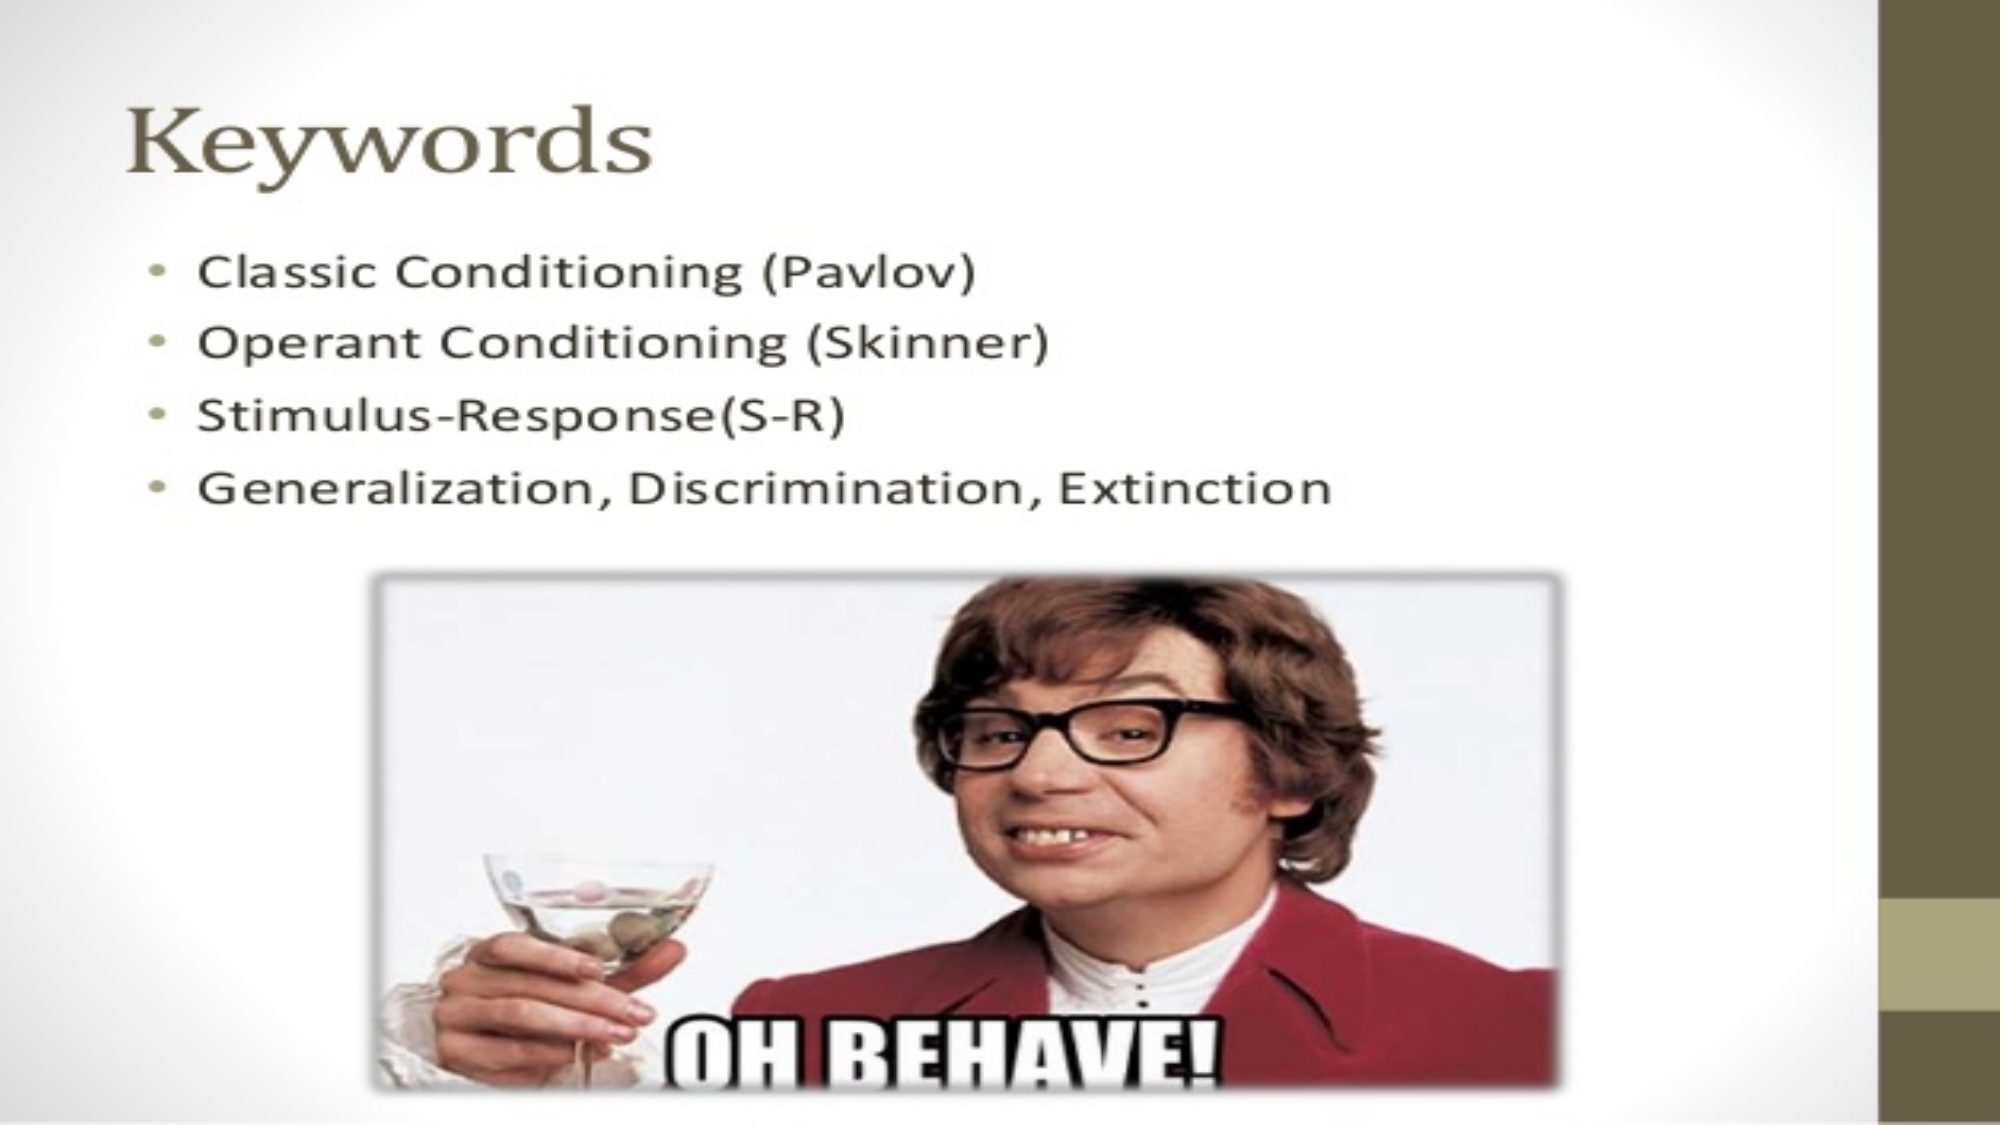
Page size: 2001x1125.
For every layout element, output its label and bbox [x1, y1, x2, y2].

list [0, 0, 2000, 1125]
